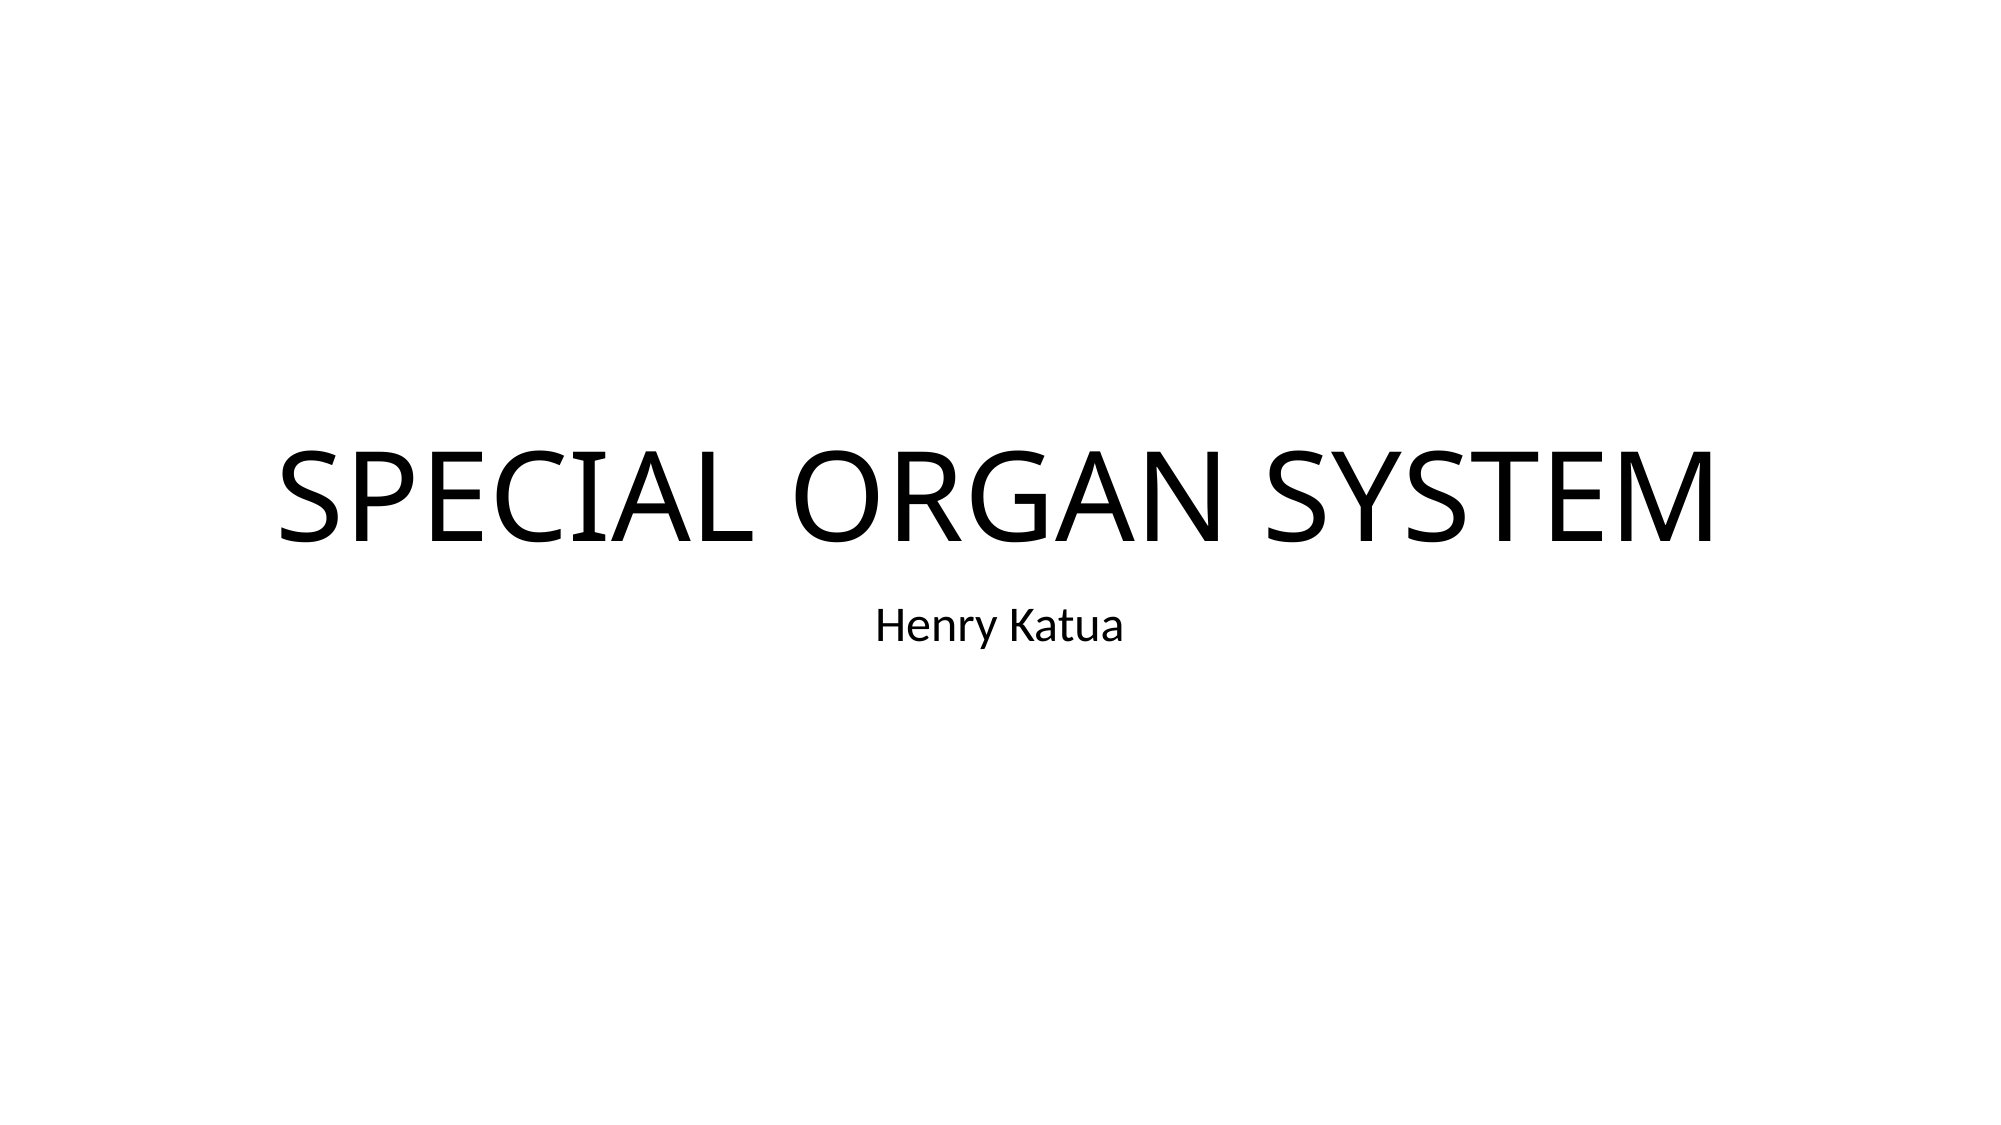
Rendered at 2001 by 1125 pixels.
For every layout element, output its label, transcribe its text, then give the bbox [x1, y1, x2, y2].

subtitle Henry Katua [249, 590, 1750, 863]
title SPECIAL ORGAN SYSTEM [249, 184, 1750, 576]
